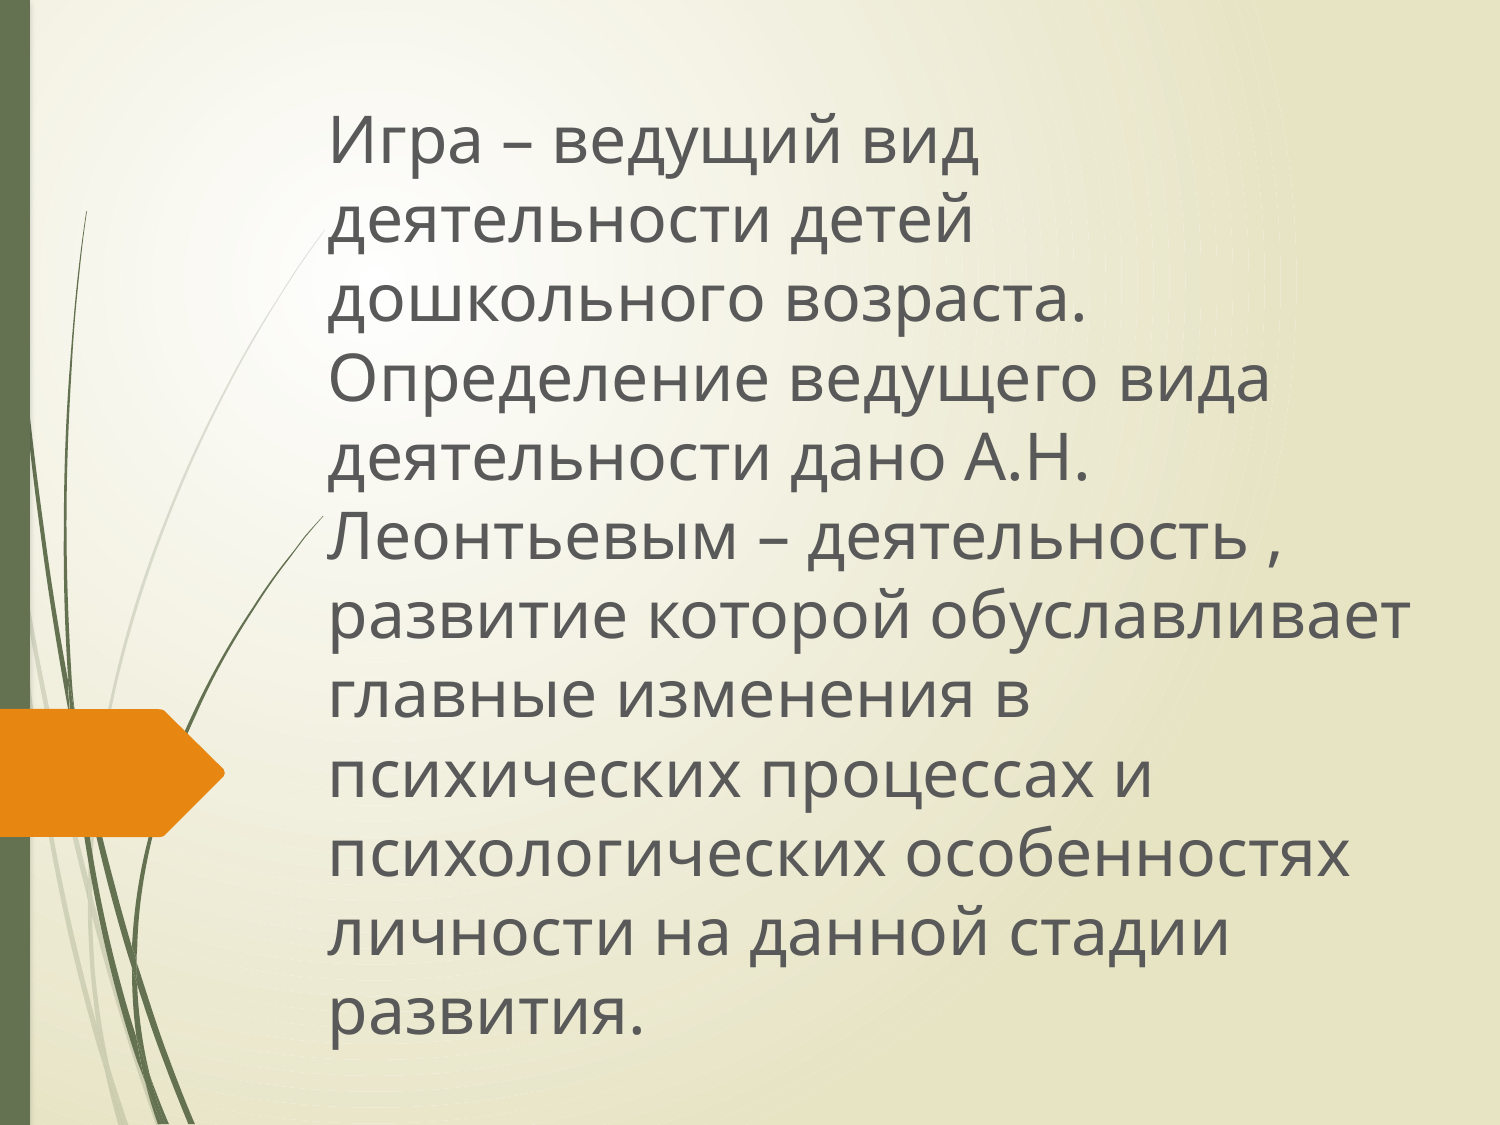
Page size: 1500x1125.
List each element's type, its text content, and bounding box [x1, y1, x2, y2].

subtitle Игра – ведущий вид деятельности детей дошкольного возраста. Определение ведущего вида деятельности дано А.Н. Леонтьевым – деятельность , развитие которой обуславливает главные изменения в психических процессах и психологических особенностях личности на данной стадии развития. [312, 90, 1447, 1059]
